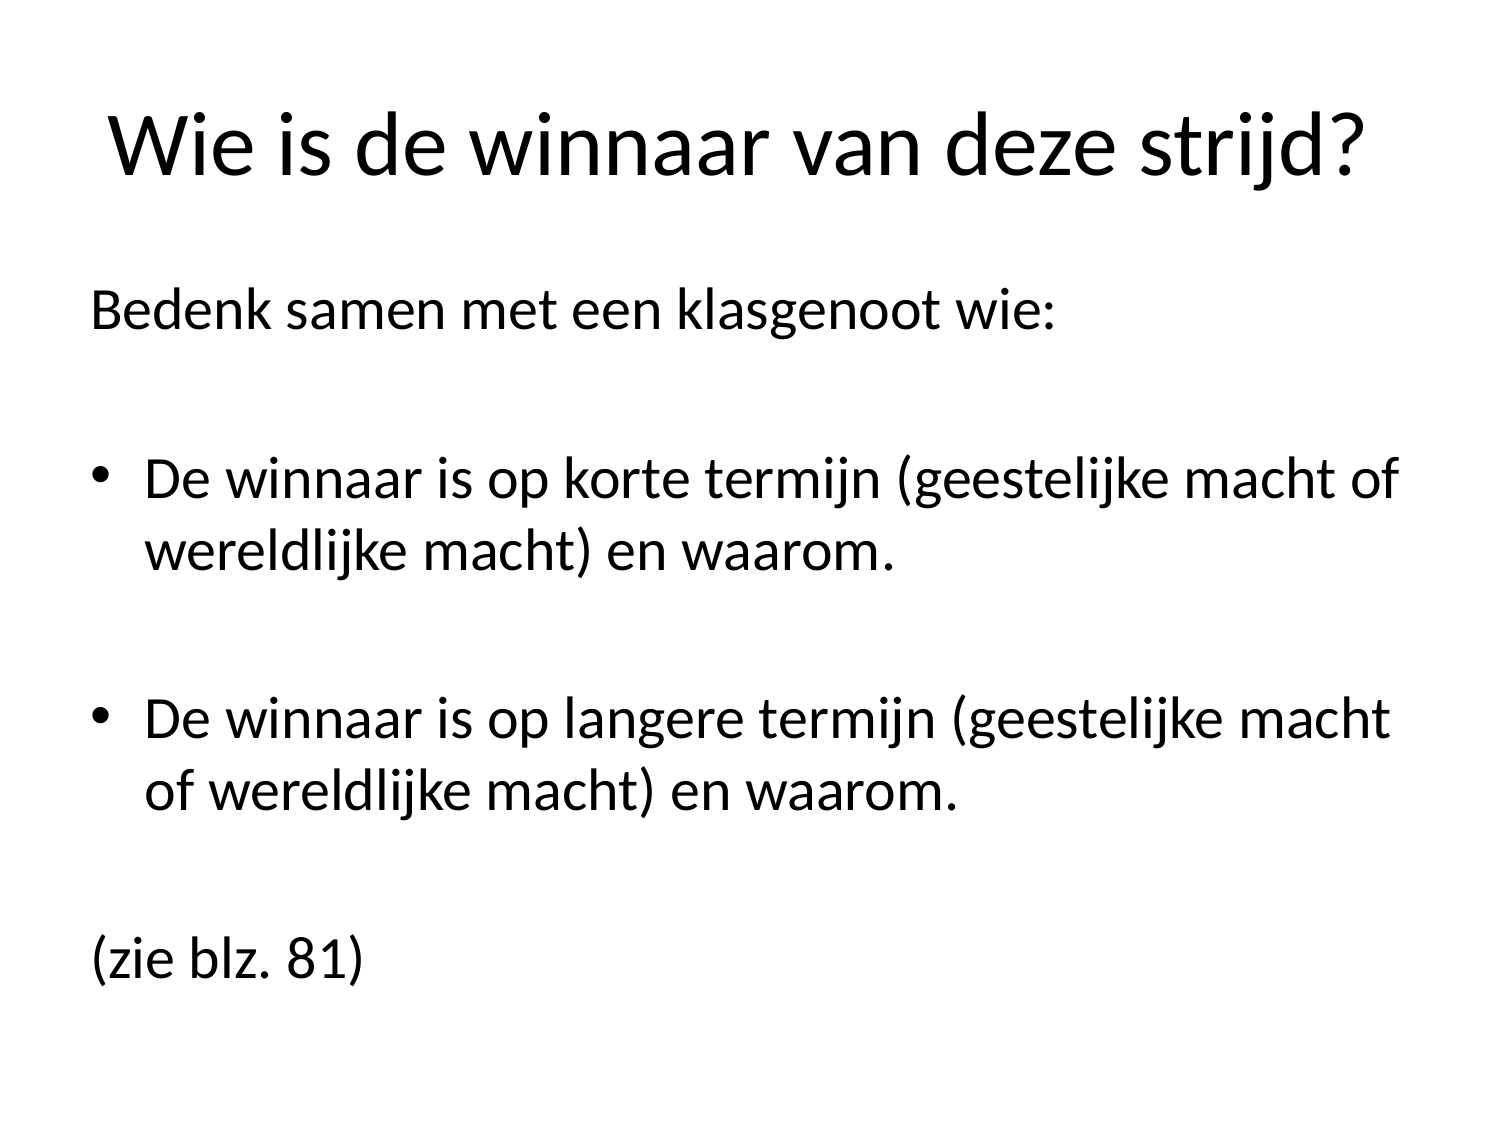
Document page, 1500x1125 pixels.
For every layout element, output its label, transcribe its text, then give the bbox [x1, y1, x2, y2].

title Wie is de winnaar van deze strijd? [75, 45, 1425, 233]
list Bedenk samen met een klasgenoot wie: De winnaar is op korte termijn (geestelijke macht of wereldlijke macht) en waarom. De winnaar is op langere termijn (geestelijke macht of wereldlijke macht) en waarom. (zie blz. 81) [75, 262, 1425, 1005]
